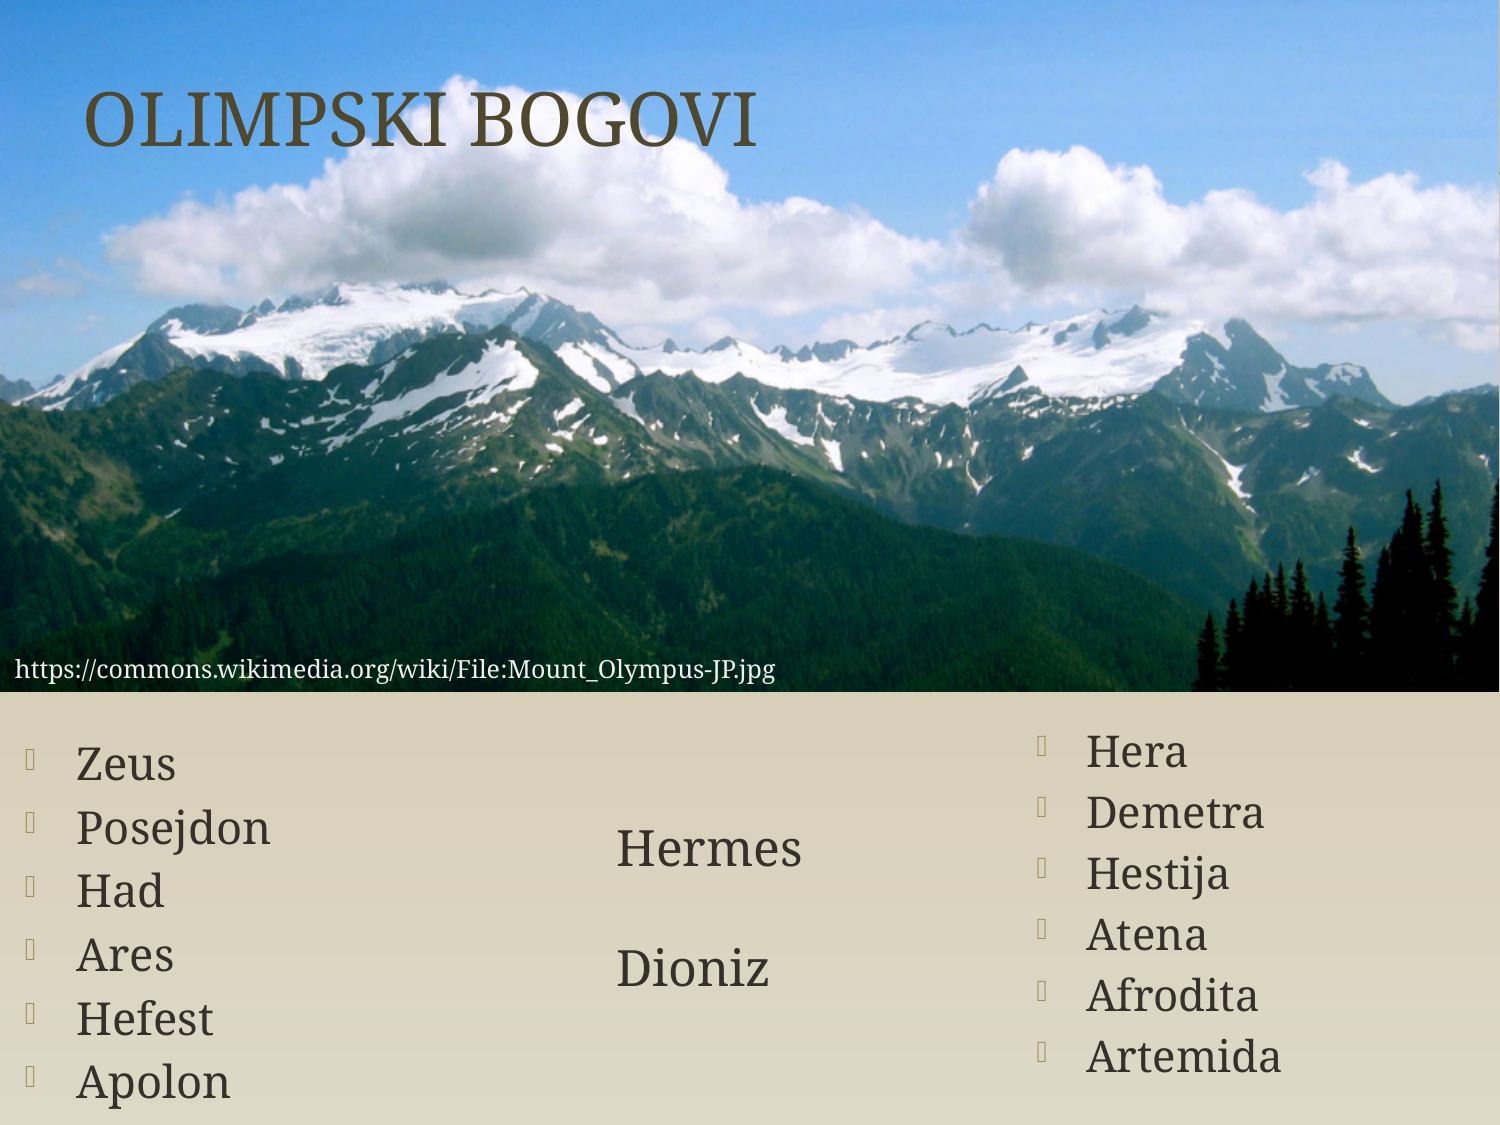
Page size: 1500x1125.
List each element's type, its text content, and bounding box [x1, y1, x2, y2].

list Zeus Posejdon Had Ares Hefest Apolon [9, 727, 673, 1118]
list Hera Demetra Hestija Atena Afrodita Artemida [1021, 716, 1471, 1093]
text_box Hermes Dioniz [601, 808, 828, 1064]
picture [0, 0, 1499, 693]
